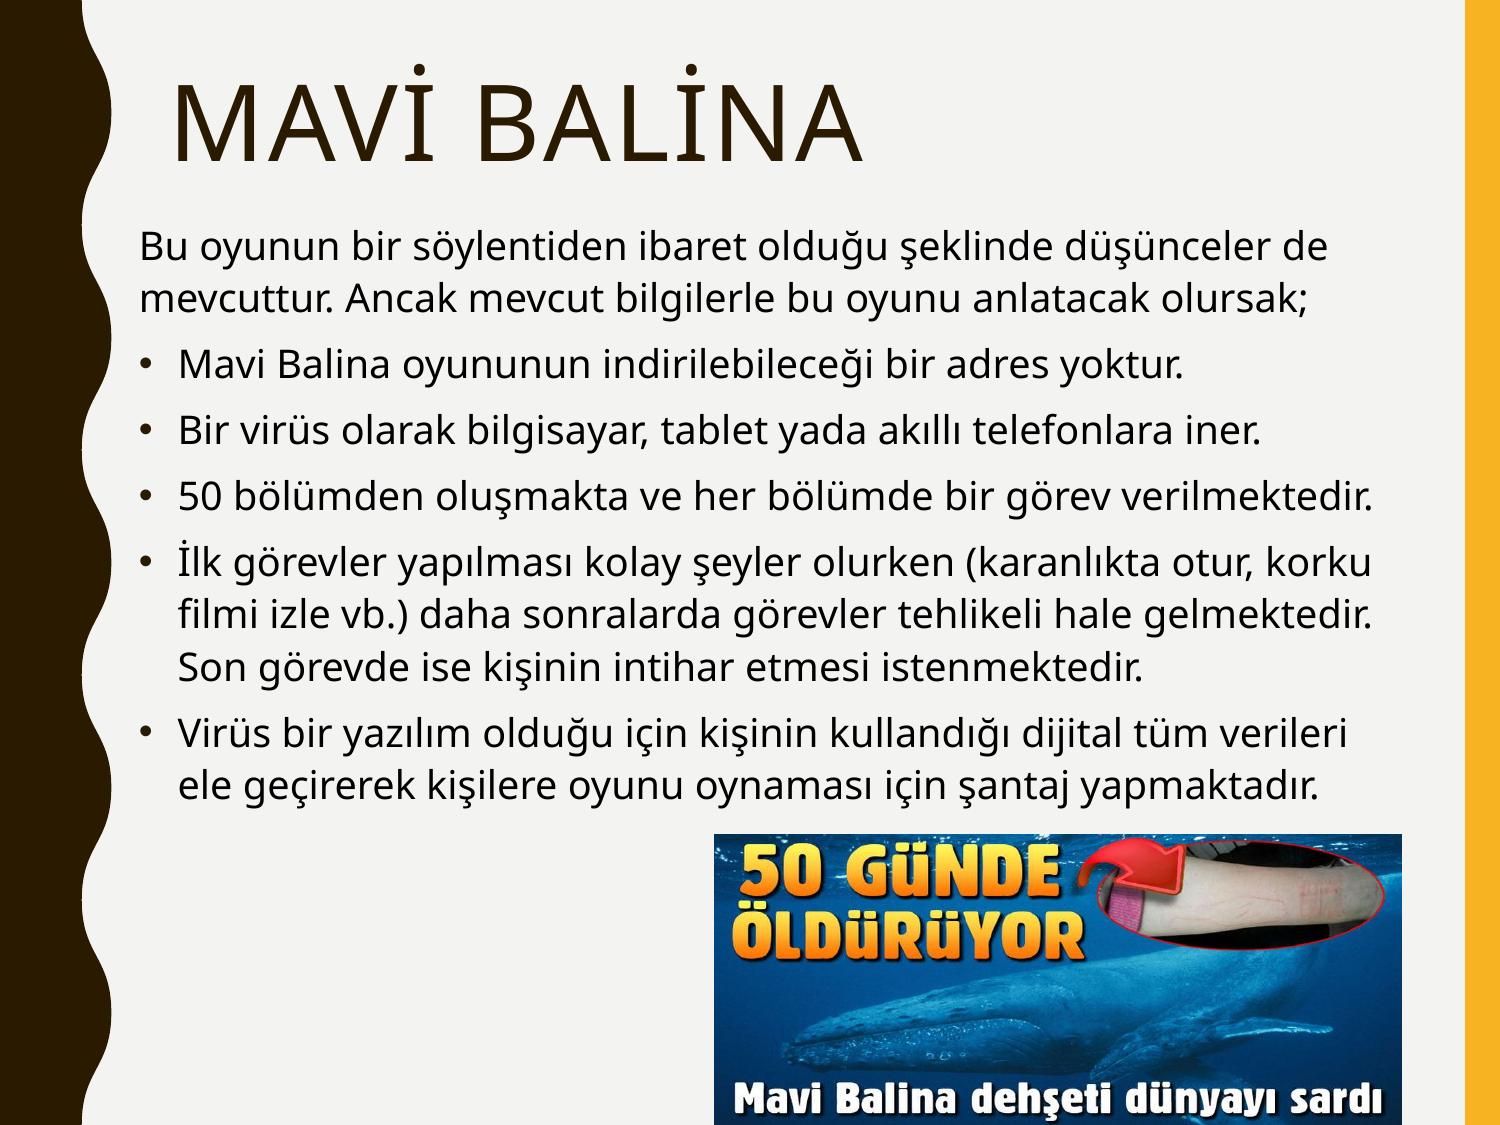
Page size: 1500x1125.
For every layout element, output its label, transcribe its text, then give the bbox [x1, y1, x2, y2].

list Bu oyunun bir söylentiden ibaret olduğu şeklinde düşünceler de mevcuttur. Ancak mevcut bilgilerle bu oyunu anlatacak olursak; Mavi Balina oyununun indirilebileceği bir adres yoktur. Bir virüs olarak bilgisayar, tablet yada akıllı telefonlara iner. 50 bölümden oluşmakta ve her bölümde bir görev verilmektedir. İlk görevler yapılması kolay şeyler olurken (karanlıkta otur, korku filmi izle vb.) daha sonralarda görevler tehlikeli hale gelmektedir. Son görevde ise kişinin intihar etmesi istenmektedir. Virüs bir yazılım olduğu için kişinin kullandığı dijital tüm verileri ele geçirerek kişilere oyunu oynaması için şantaj yapmaktadır. [123, 208, 1407, 941]
picture [1381, 874, 1402, 882]
picture [714, 834, 1402, 1125]
title Mavİ bALİna [154, 62, 1407, 208]
